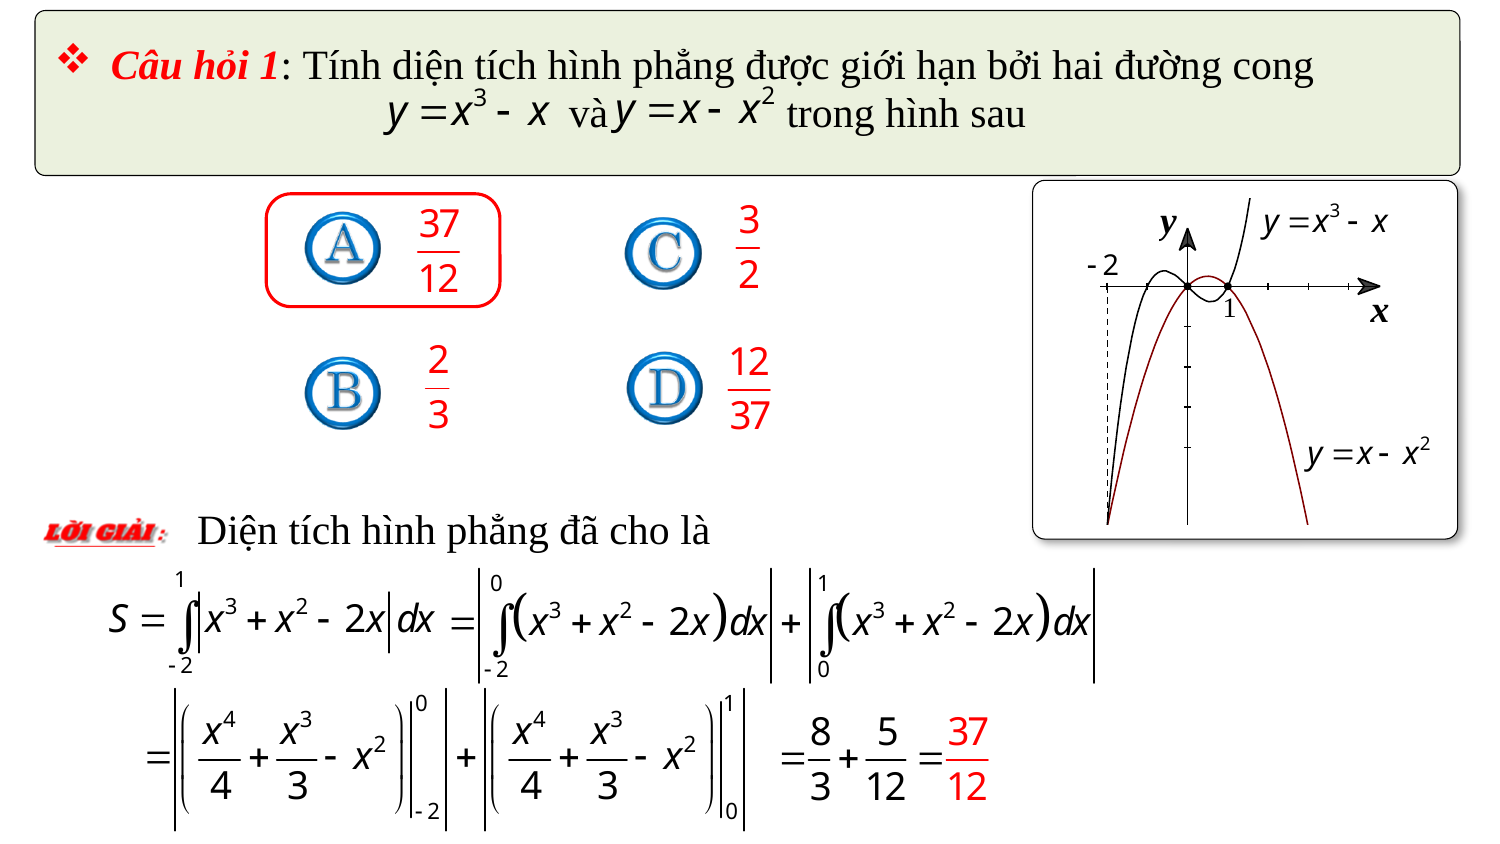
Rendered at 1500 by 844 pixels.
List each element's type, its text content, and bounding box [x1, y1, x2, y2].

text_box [102, 560, 440, 681]
text_box [264, 191, 503, 309]
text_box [771, 701, 997, 810]
text_box và trong hình sau [558, 78, 602, 143]
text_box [302, 193, 467, 302]
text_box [302, 329, 459, 438]
text_box và trong hình sau [787, 78, 1042, 143]
text_box [32, 8, 1463, 178]
text_box Diện tích hình phẳng đã cho là [182, 495, 777, 559]
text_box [137, 681, 756, 838]
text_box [623, 189, 769, 297]
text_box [624, 331, 777, 439]
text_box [1032, 180, 1458, 540]
text_box Câu hỏi 1: Tính diện tích hình phẳng được giới hạn bởi hai đường cong [39, 5, 1423, 96]
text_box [441, 560, 1105, 691]
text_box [607, 74, 784, 142]
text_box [379, 75, 556, 143]
picture [39, 515, 170, 547]
